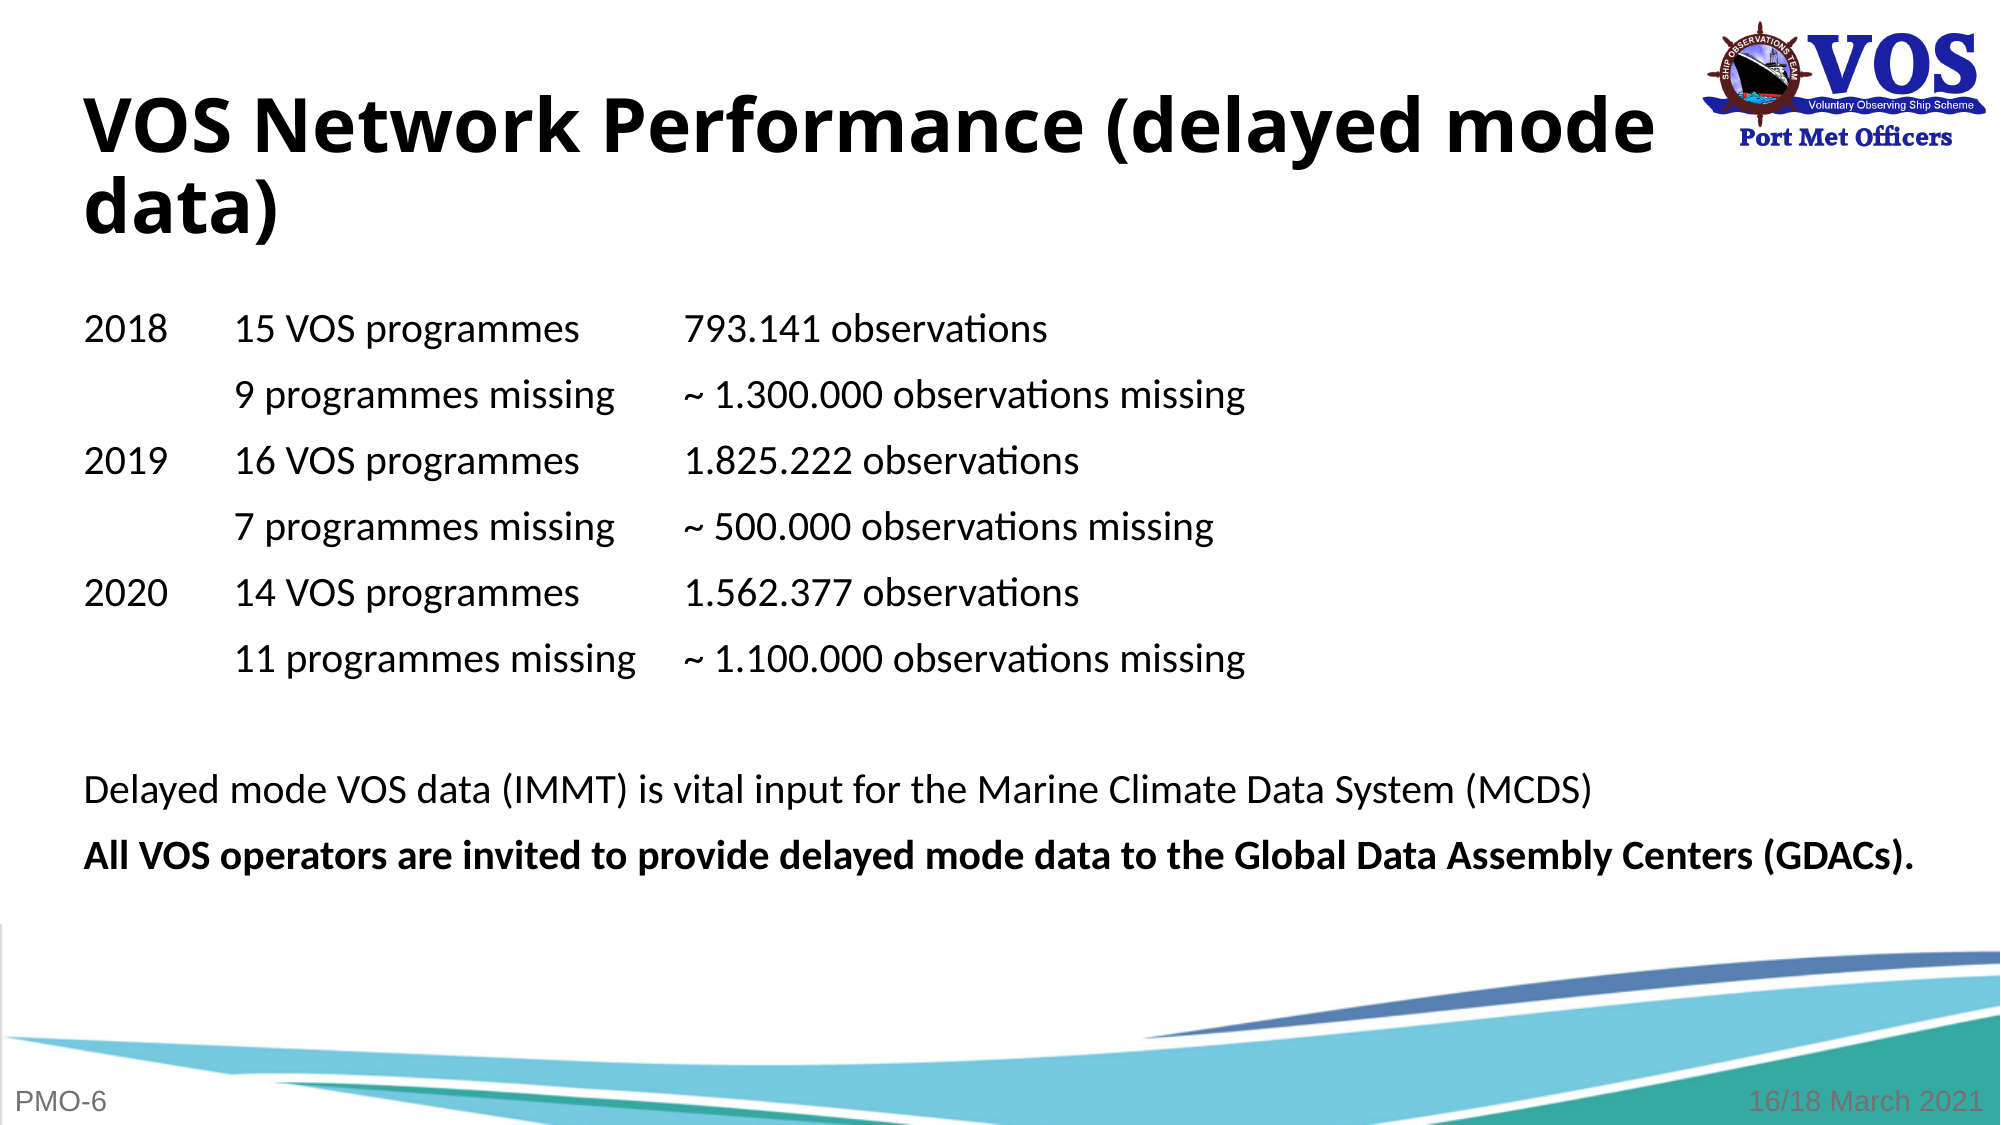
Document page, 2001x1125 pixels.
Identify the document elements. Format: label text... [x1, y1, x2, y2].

picture [0, 924, 2000, 1125]
list 2018 15 VOS programmes 793.141 observations 9 programmes missing ~ 1.300.000 observations missing 2019 16 VOS programmes 1.825.222 observations 7 programmes missing ~ 500.000 observations missing 2020 14 VOS programmes 1.562.377 observations 11 programmes missing ~ 1.100.000 observations missing Delayed mode VOS data (IMMT) is vital input for the Marine Climate Data System (MCDS) All VOS operators are invited to provide delayed mode data to the Global Data Assembly Centers (GDACs). [68, 299, 1940, 1014]
title VOS Network Performance (delayed mode data) [68, 59, 1687, 278]
picture [1702, 19, 1986, 150]
